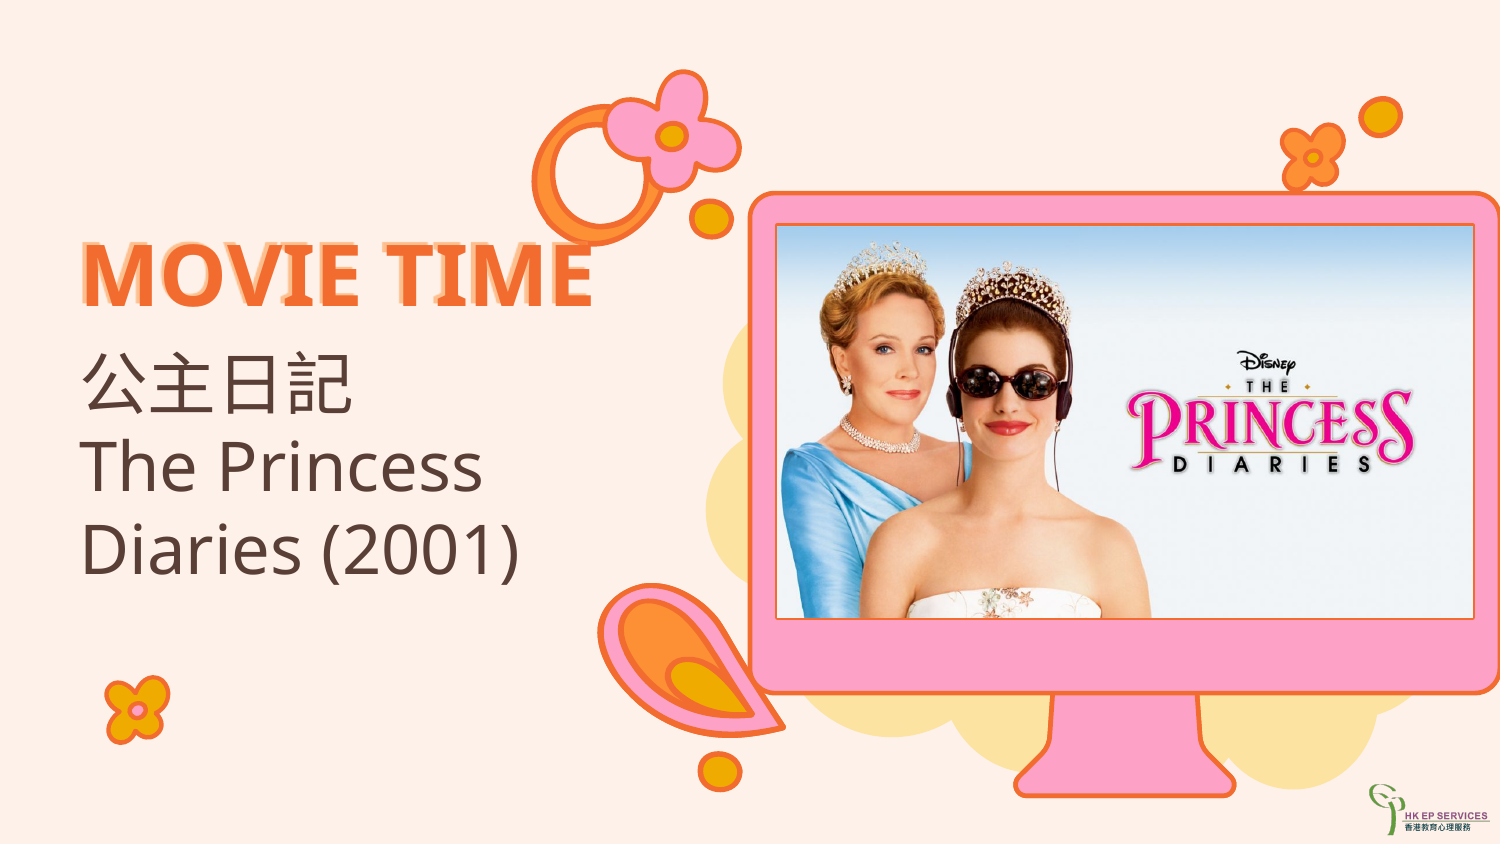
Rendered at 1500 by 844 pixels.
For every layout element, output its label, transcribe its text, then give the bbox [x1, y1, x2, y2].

title MOVIE TIME [64, 174, 657, 359]
picture [777, 226, 1473, 618]
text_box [749, 192, 1500, 797]
picture [1367, 797, 1490, 836]
subtitle 公主日記 The Princess Diaries (2001) [64, 359, 700, 569]
